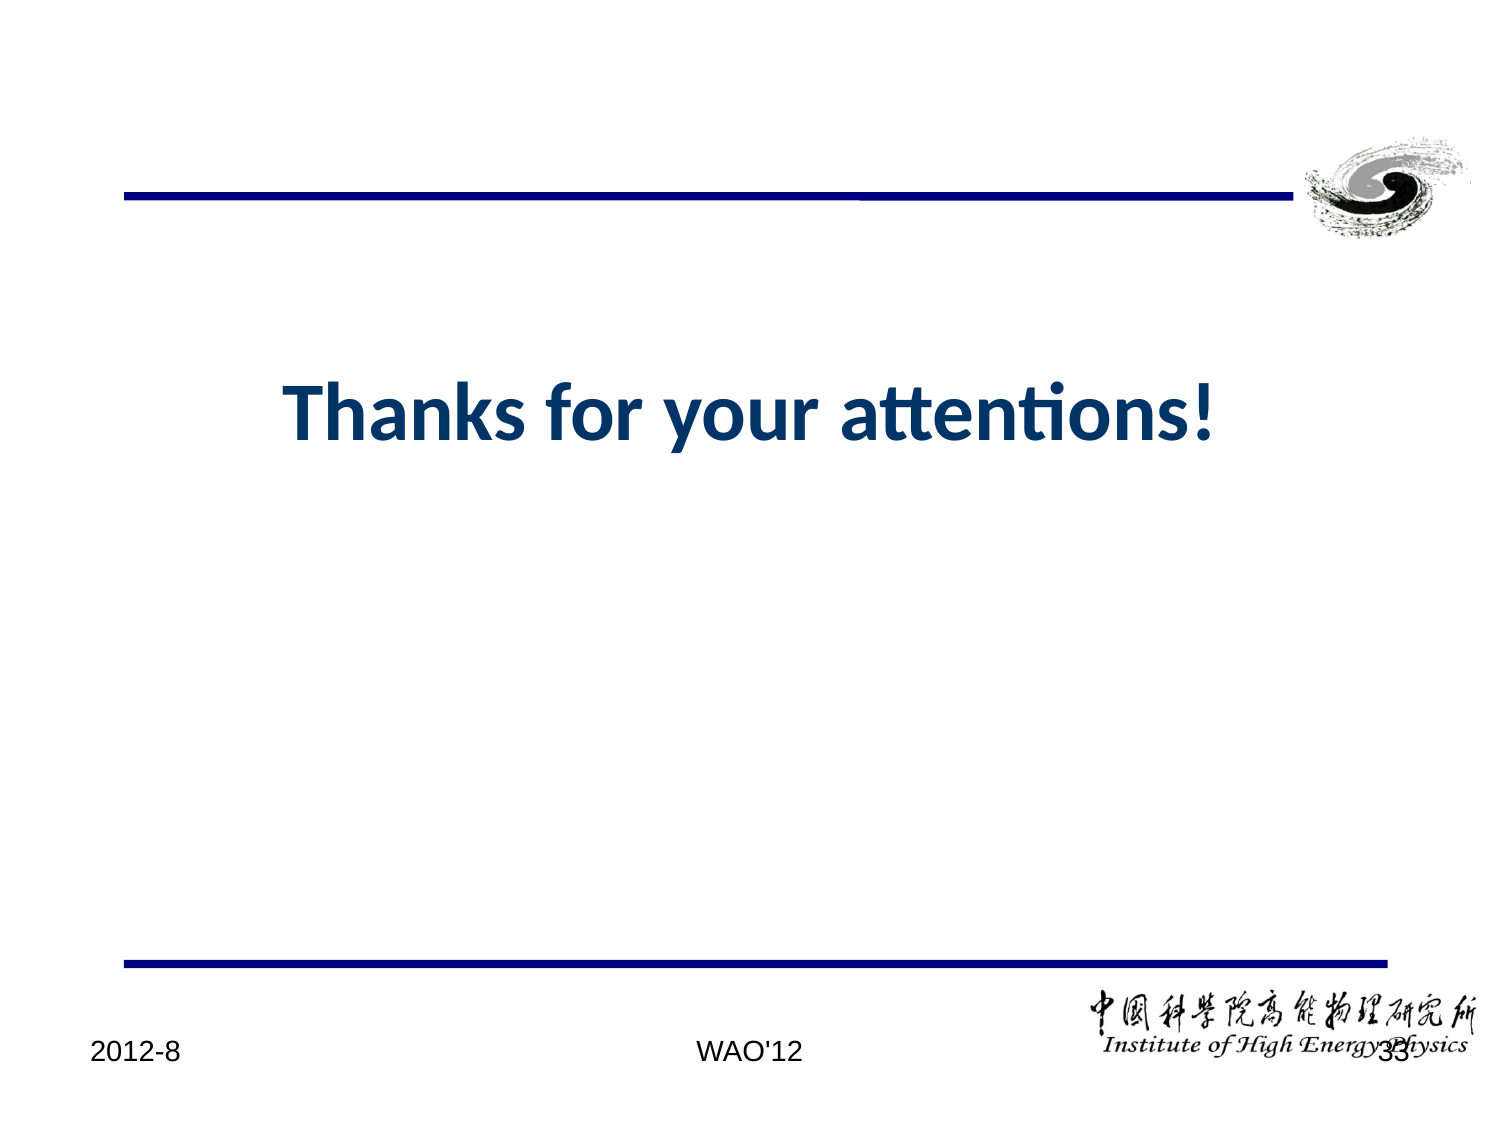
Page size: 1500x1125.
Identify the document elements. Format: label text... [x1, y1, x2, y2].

picture [1080, 983, 1482, 1059]
slide_number 33 [1074, 1024, 1425, 1103]
slide_number 2012-8 [75, 1024, 425, 1103]
footer WAO'12 [512, 1024, 988, 1103]
list Thanks for your attentions! [75, 349, 1425, 963]
picture [1305, 132, 1471, 244]
